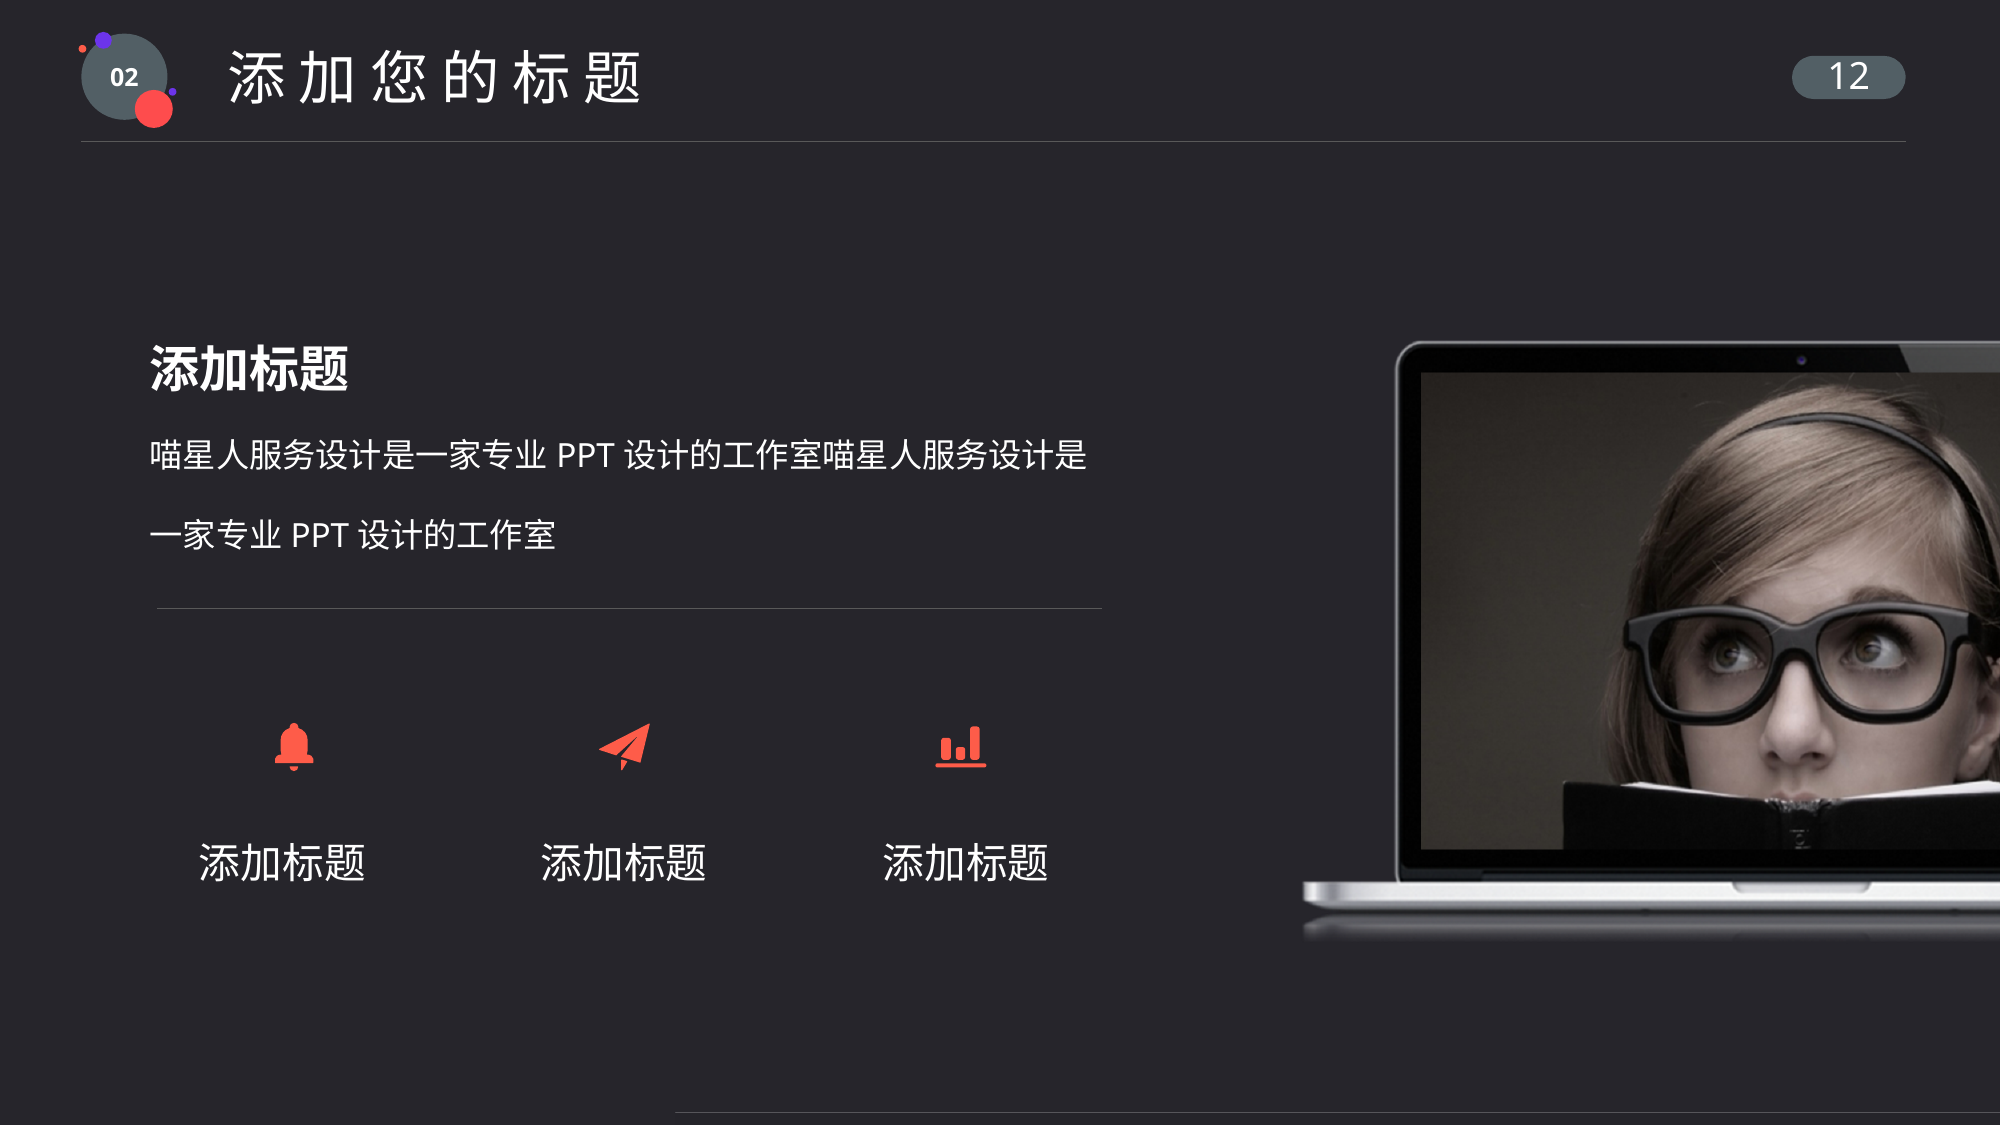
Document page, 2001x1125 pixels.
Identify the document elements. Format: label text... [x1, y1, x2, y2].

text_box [78, 31, 177, 128]
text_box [818, 726, 1114, 895]
text_box 添 加 您 的 标 题 [213, 33, 658, 119]
picture [1289, 224, 2000, 1082]
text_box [476, 723, 772, 895]
text_box 喵星人服务设计是一家专业PPT设计的工作室喵星人服务设计是一家专业PPT设计的工作室 [134, 387, 1136, 562]
text_box 添加标题 [134, 330, 430, 387]
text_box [134, 722, 430, 895]
